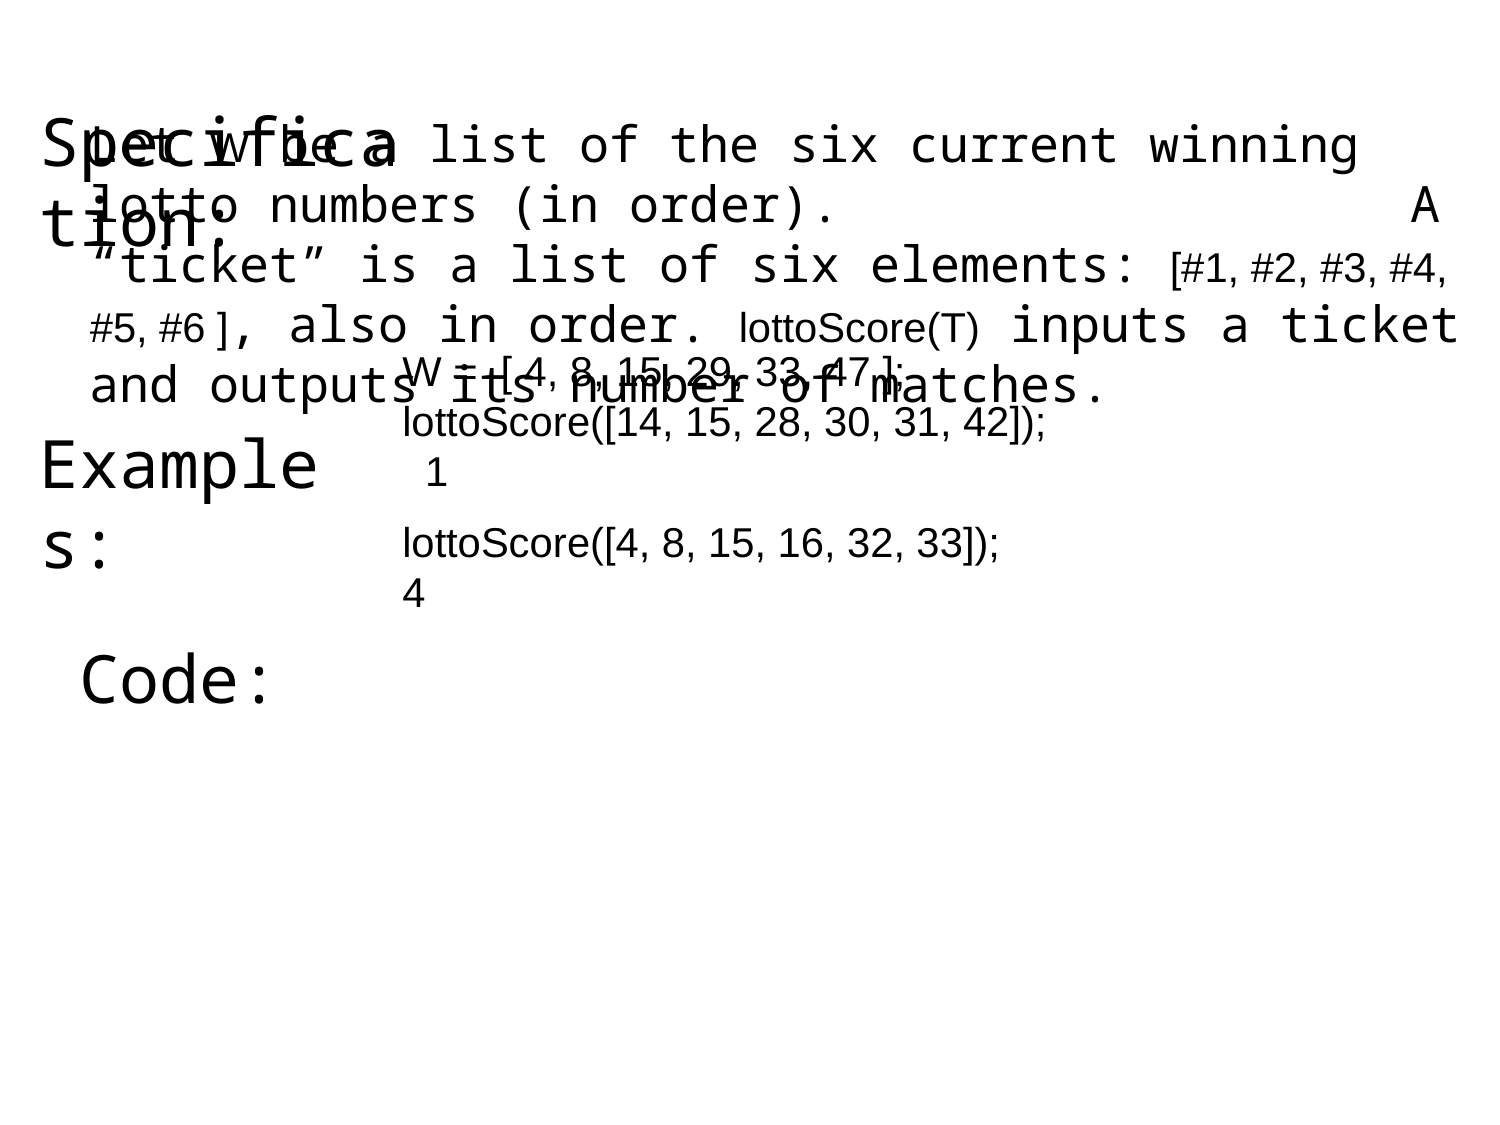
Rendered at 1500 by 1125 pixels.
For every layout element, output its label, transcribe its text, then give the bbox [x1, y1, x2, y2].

text_box Examples: [24, 334, 363, 590]
text_box Code: [24, 629, 363, 725]
text_box Specification: [24, 12, 450, 268]
text_box W = [ 4, 8, 15, 29, 33, 47 ]; lottoScore([14, 15, 28, 30, 31, 42]); 1 lottoScore([4, 8, 15, 16, 32, 33]); 4 [387, 337, 1338, 624]
text_box Let W be a list of the six current winning lotto numbers (in order). A “ticket” is a list of six elements: [#1, #2, #3, #4, #5, #6 ], also in order. lottoScore(T) inputs a ticket and outputs its number of matches. [74, 105, 1483, 420]
